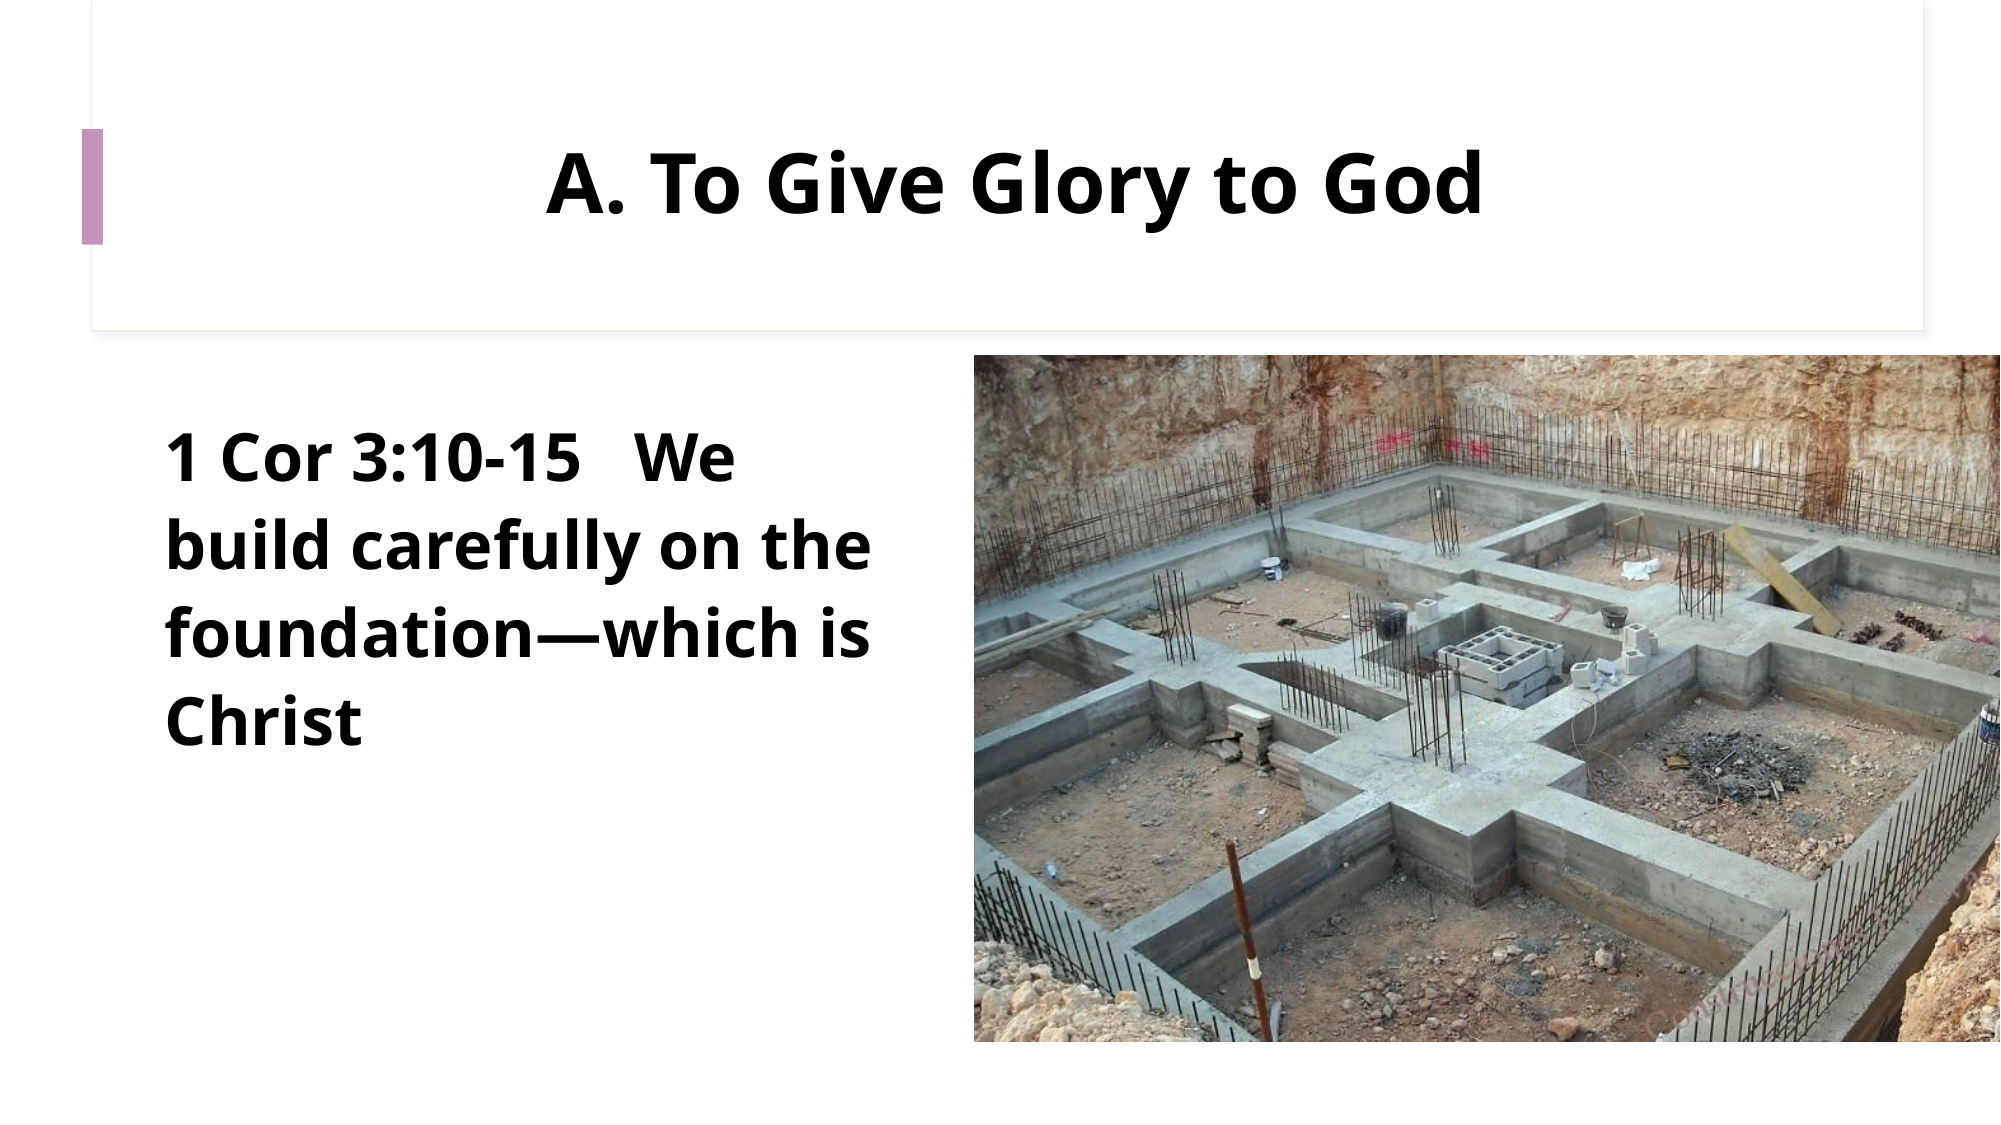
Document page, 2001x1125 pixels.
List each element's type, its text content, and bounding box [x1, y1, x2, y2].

picture [974, 355, 2000, 1042]
list 1 Cor 3:10-15 We build carefully on the foundation—which is Christ [149, 398, 908, 1056]
title A. To Give Glory to God [183, 90, 1851, 284]
